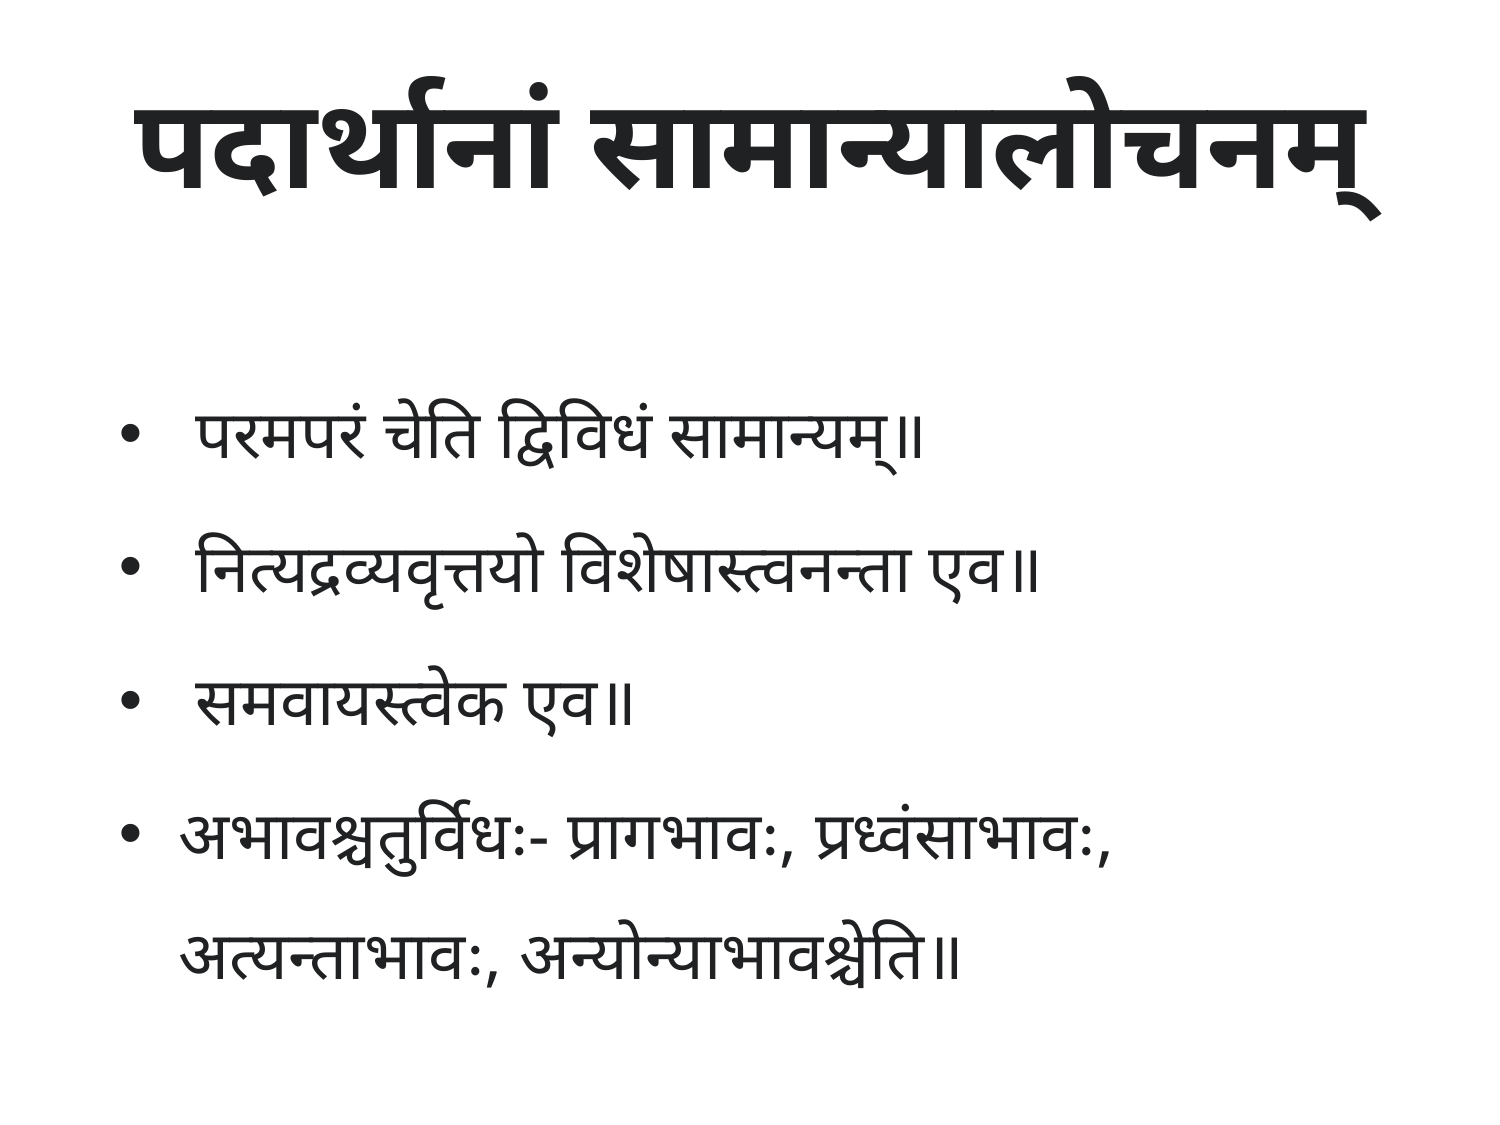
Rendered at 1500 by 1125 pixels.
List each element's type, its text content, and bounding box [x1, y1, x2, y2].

title पदार्थानां सामान्यालोचनम् [75, 45, 1425, 233]
list परमपरं चेति द्विविधं सामान्यम्॥ नित्यद्रव्यवृत्तयो विशेषास्त्वनन्ता एव॥ समवायस्त्वेक एव॥ अभावश्चतुर्विधः- प्रागभावः, प्रध्वंसाभावः, अत्यन्ताभावः, अन्योन्याभावश्चेति॥ [74, 251, 1440, 1115]
